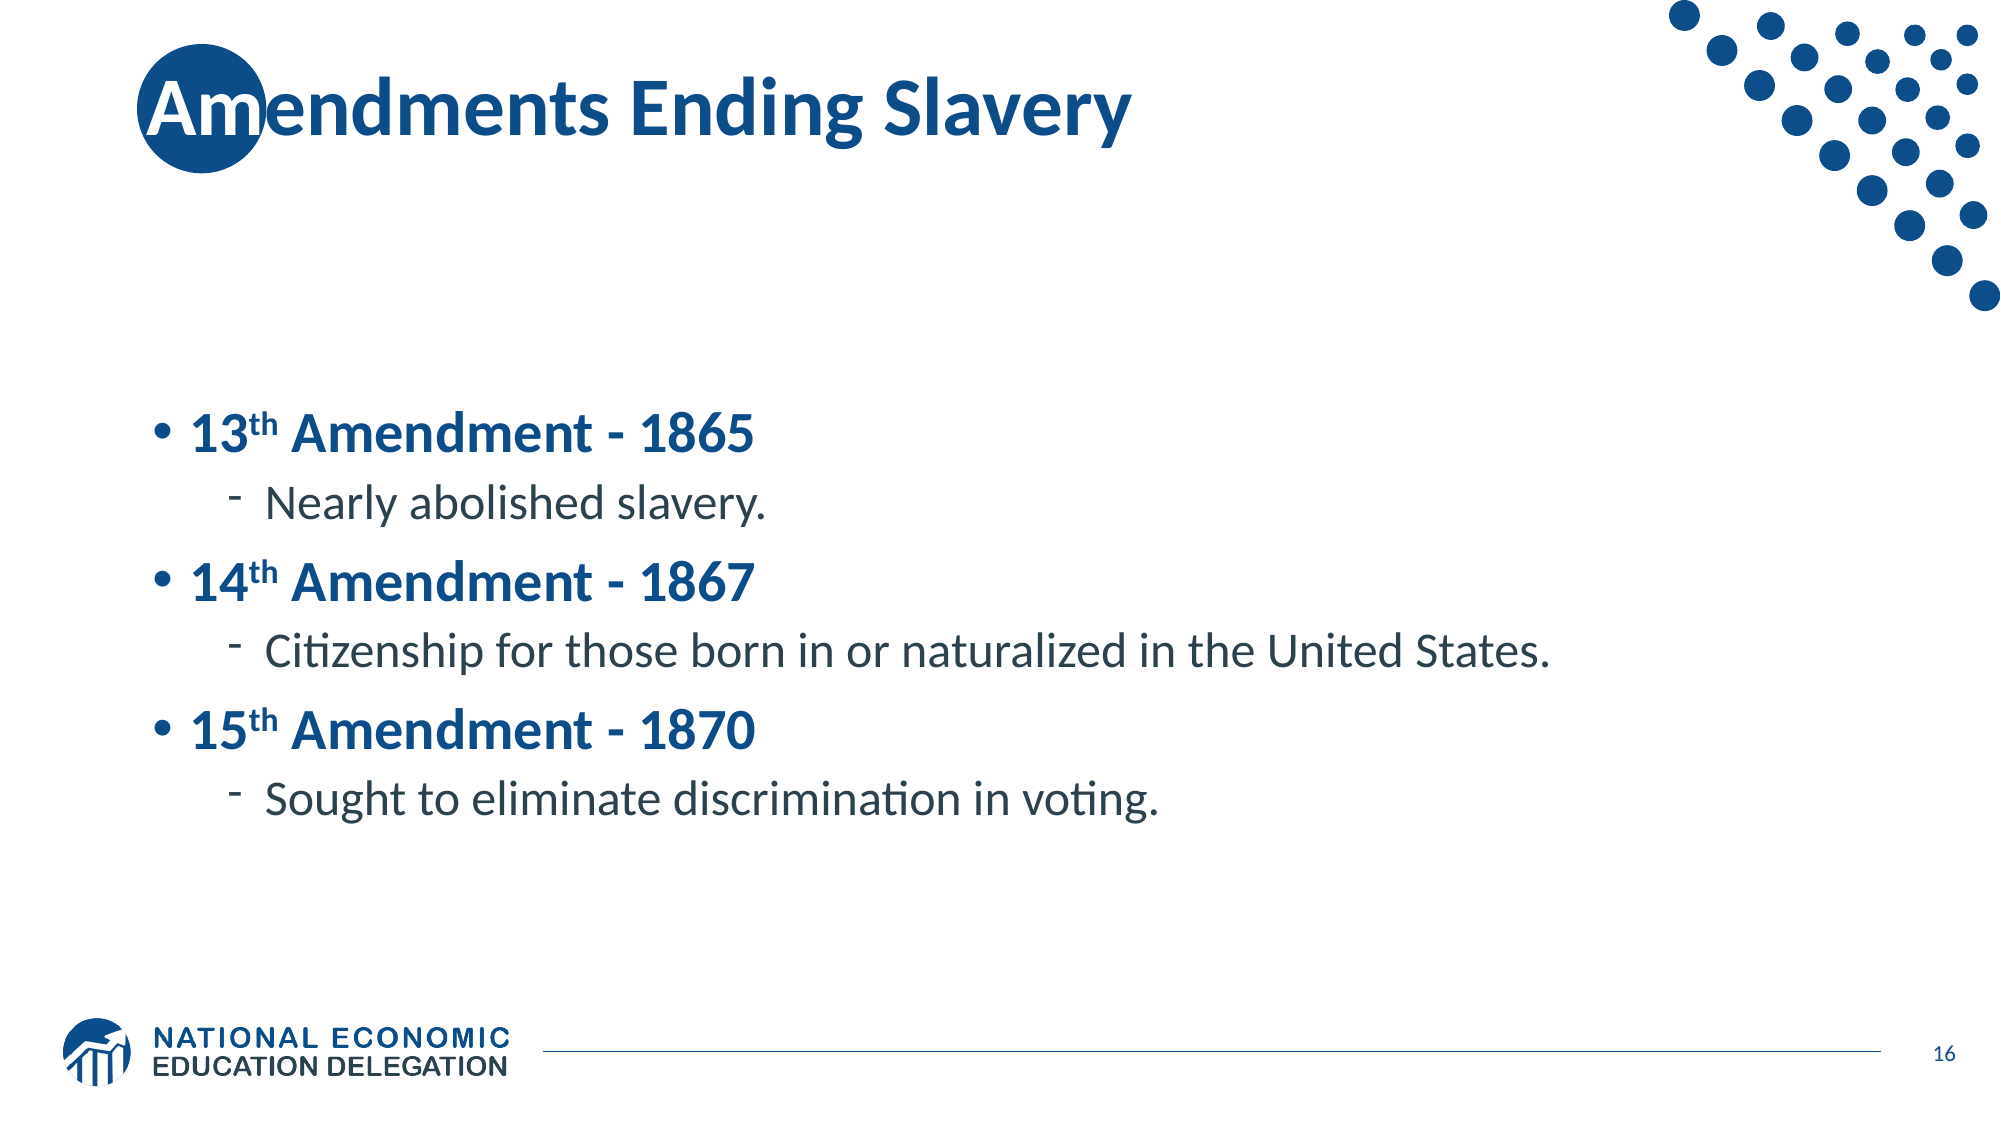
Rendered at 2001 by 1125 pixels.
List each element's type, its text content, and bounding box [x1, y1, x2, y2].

picture [55, 1013, 520, 1091]
list 13th Amendment - 1865 Nearly abolished slavery. 14th Amendment - 1867 Citizenship for those born in or naturalized in the United States. 15th Amendment - 1870 Sought to eliminate discrimination in voting. [137, 257, 1863, 972]
slide_number 16 [1521, 1022, 1972, 1082]
title Amendments Ending Slavery [130, 0, 1856, 218]
